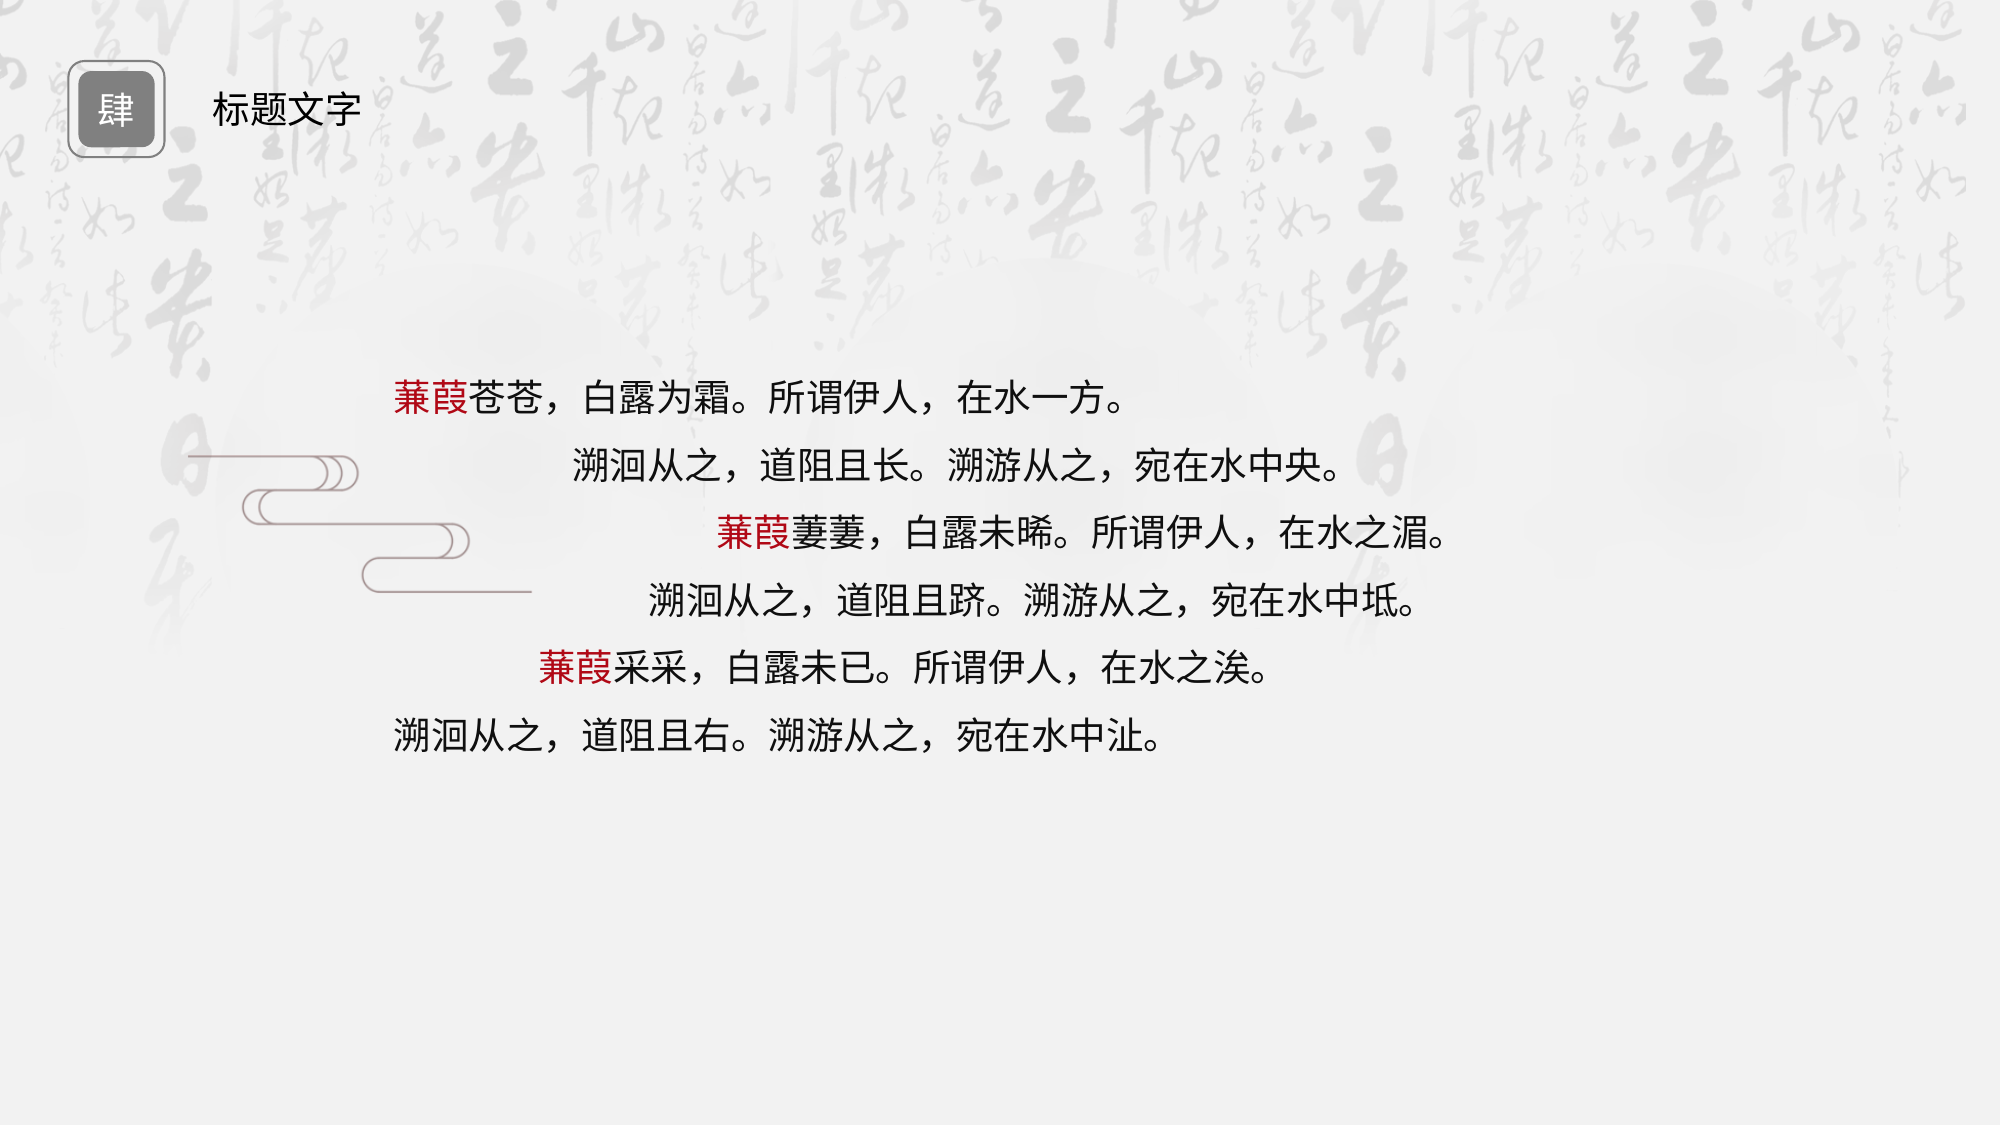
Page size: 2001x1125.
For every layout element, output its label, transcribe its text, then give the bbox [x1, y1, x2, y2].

text_box 蒹葭苍苍，白露为霜。所谓伊人，在水一方。 溯洄从之，道阻且长。溯游从之，宛在水中央。 蒹葭萋萋，白露未晞。所谓伊人，在水之湄。 溯洄从之，道阻且跻。溯游从之，宛在水中坻。 蒹葭采采，白露未已。所谓伊人，在水之涘。 溯洄从之，道阻且右。溯游从之，宛在水中沚。 [378, 344, 1729, 765]
picture [0, 0, 1966, 921]
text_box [68, 60, 379, 158]
